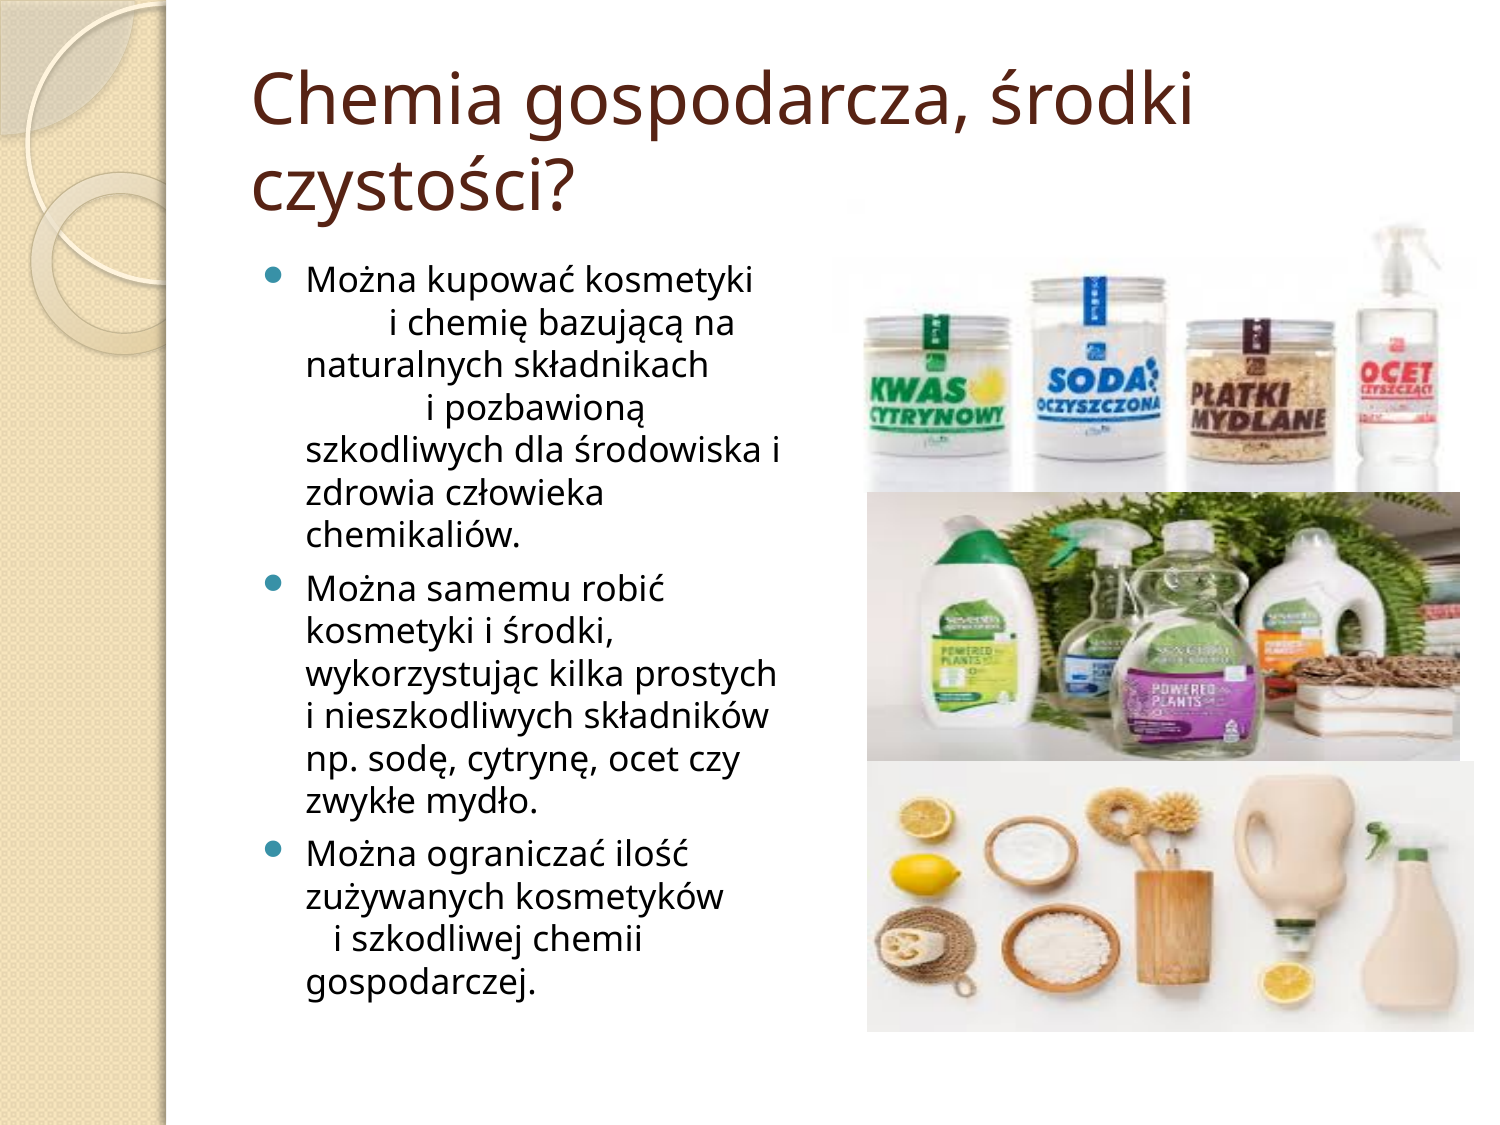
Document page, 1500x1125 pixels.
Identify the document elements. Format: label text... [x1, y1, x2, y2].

list Można kupować kosmetyki i chemię bazującą na naturalnych składnikach i pozbawioną szkodliwych dla środowiska i zdrowia człowieka chemikaliów. Można samemu robić kosmetyki i środki, wykorzystując kilka prostych i nieszkodliwych składników np. sodę, cytrynę, ocet czy zwykłe mydło. Można ograniczać ilość zużywanych kosmetyków i szkodliwej chemii gospodarczej. [235, 249, 836, 1015]
title Chemia gospodarcza, środki czystości? [235, 45, 1466, 233]
picture [831, 198, 1477, 1033]
